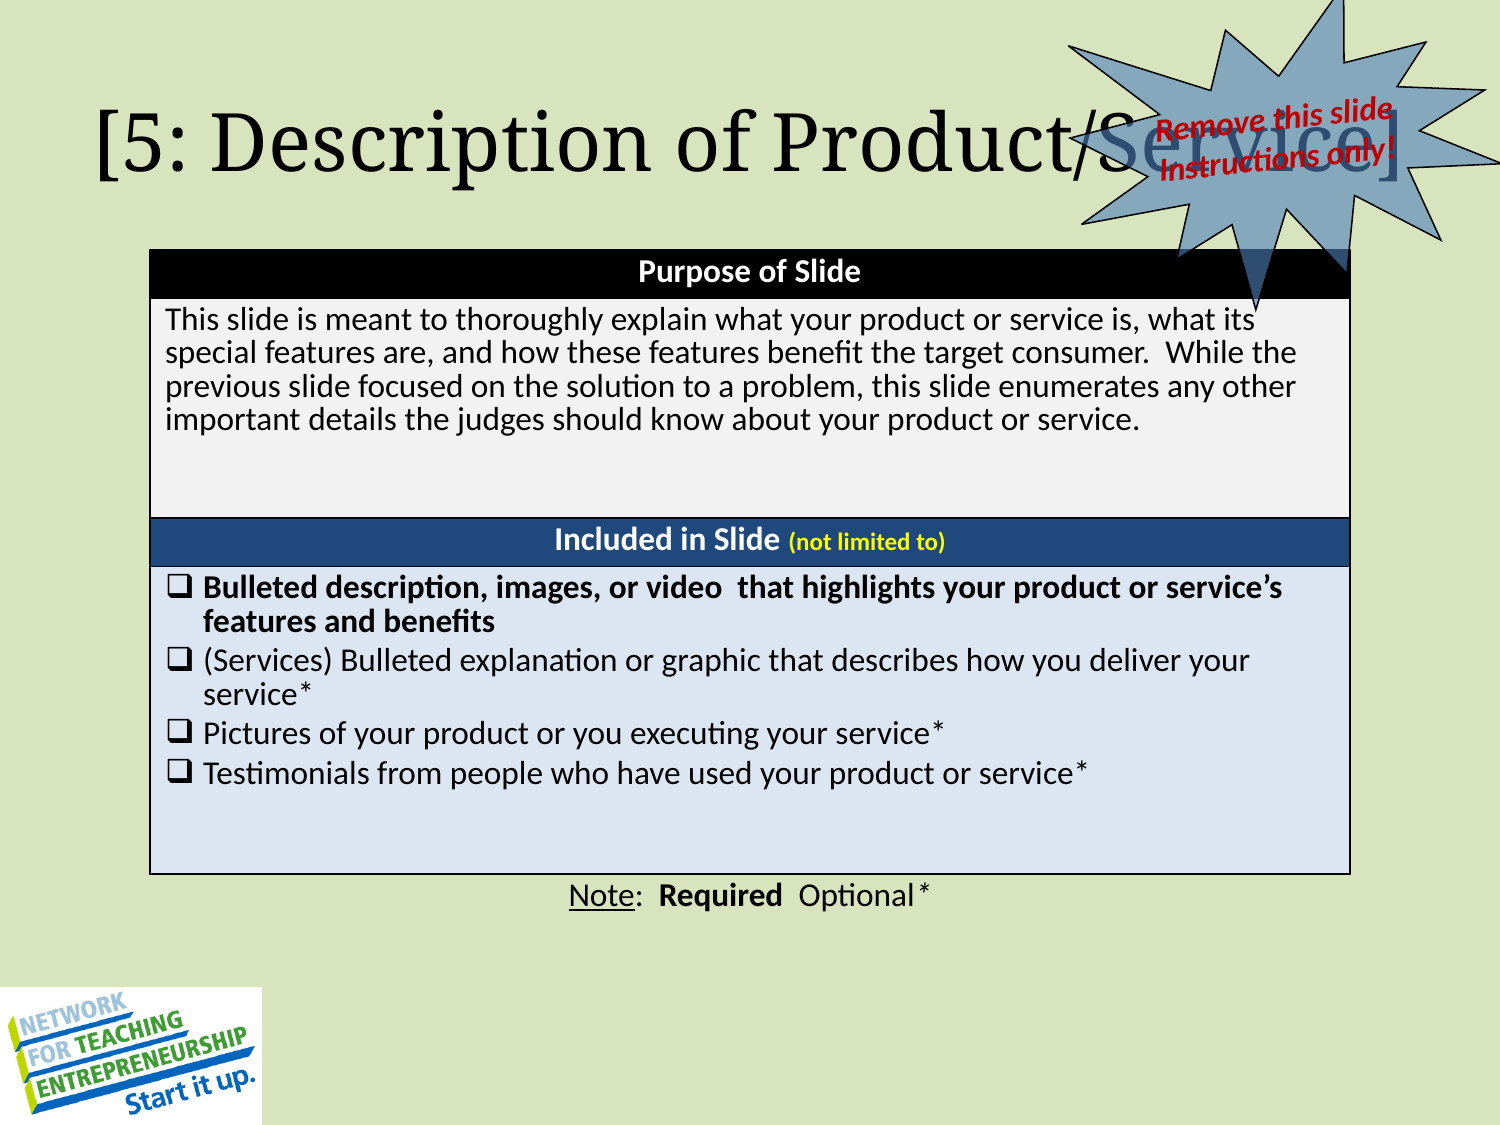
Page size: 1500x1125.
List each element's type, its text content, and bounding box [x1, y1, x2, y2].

table_cell Note: Required Optional* [150, 875, 1350, 922]
table_cell Bulleted description, images, or video that highlights your product or service’s features and benefits (Services) Bulleted explanation or graphic that describes how you deliver your service* Pictures of your product or you executing your service* Testimonials from people who have used your product or service* [151, 567, 1349, 873]
table_cell Included in Slide (not limited to) [151, 519, 1349, 566]
table_header Purpose of Slide [151, 251, 1066, 297]
title [5: Description of Product/Service] [75, 45, 1066, 233]
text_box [1071, 0, 1500, 307]
table_cell This slide is meant to thoroughly explain what your product or service is, what its special features are, and how these features benefit the target consumer. While the previous slide focused on the solution to a problem, this slide enumerates any other important details the judges should know about your product or service. [151, 299, 1349, 517]
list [0, 987, 262, 1125]
